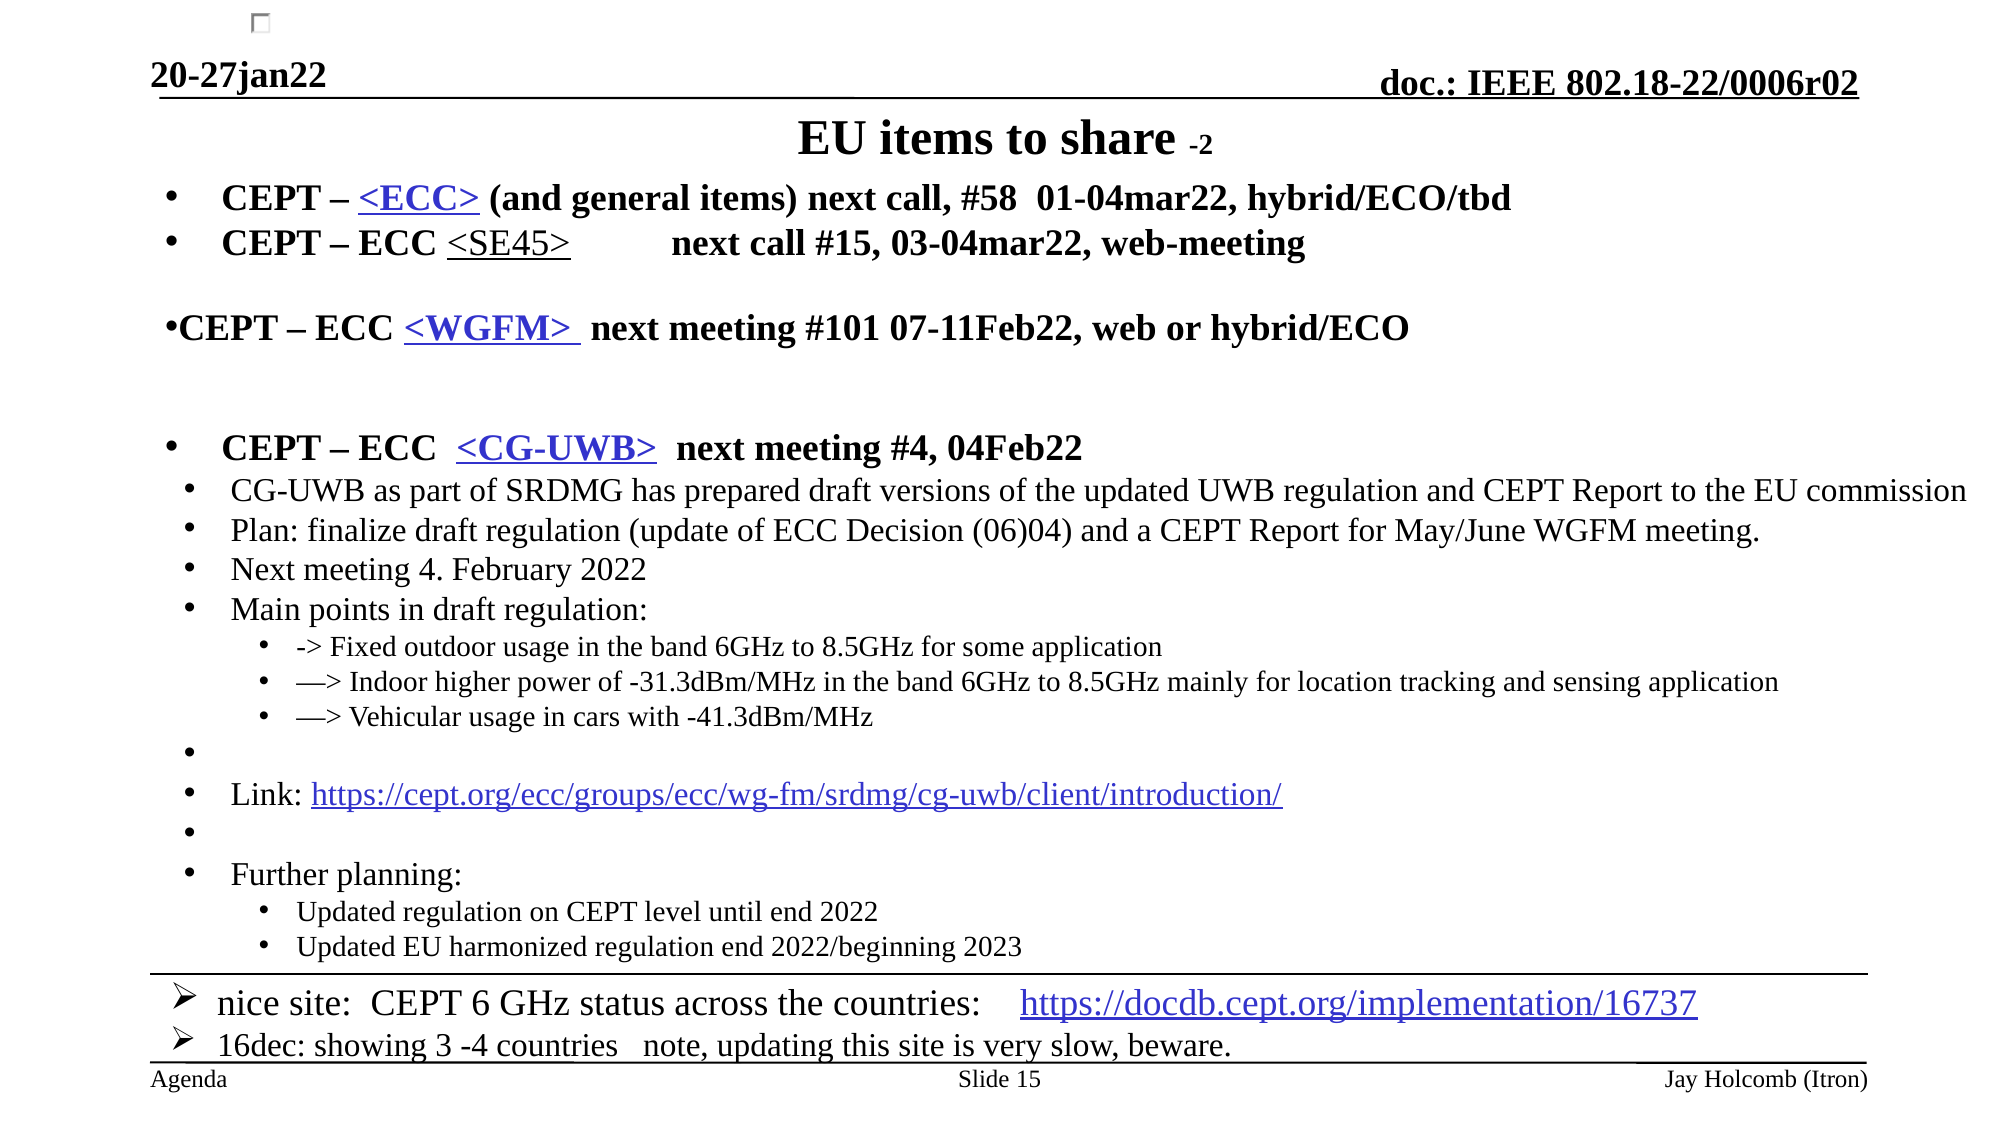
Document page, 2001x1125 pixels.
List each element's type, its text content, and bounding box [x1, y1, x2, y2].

text_box nice site: CEPT 6 GHz status across the countries: https://docdb.cept.org/implementation/16737 16dec: showing 3 -4 countries note, updating this site is very slow, beware. [155, 985, 1714, 1125]
footer Jay Holcomb (Itron) [1714, 1061, 1869, 1093]
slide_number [149, 49, 651, 95]
title EU items to share -2 [367, 100, 1644, 150]
picture [249, 0, 476, 51]
list CEPT – <ECC> (and general items) next call, #58 01-04mar22, hybrid/ECO/tbd CEPT – ECC <SE45> next call #15, 03-04mar22, web-meeting CEPT – ECC <WGFM> next meeting #101 07-11Feb22, web or hybrid/ECO CEPT – ECC <CG-UWB> next meeting #4, 04Feb22 CG-UWB as part of SRDMG has prepared draft versions of the updated UWB regulation and CEPT Report to the EU commission Plan: finalize draft regulation (update of ECC Decision (06)04) and a CEPT Report for May/June WGFM meeting. Next meeting 4. February 2022 Main points in draft regulation: -> Fixed outdoor usage in the band 6GHz to 8.5GHz for some application —> Indoor higher power of -31.3dBm/MHz in the band 6GHz to 8.5GHz mainly for location tracking and sensing application —> Vehicular usage in cars with -41.3dBm/MHz Link: https://cept.org/ecc/groups/ecc/wg-fm/srdmg/cg-uwb/client/introduction/ Further planning: Updated regulation on CEPT level until end 2022 Updated EU harmonized regulation end 2022/beginning 2023 [149, 150, 1988, 1101]
